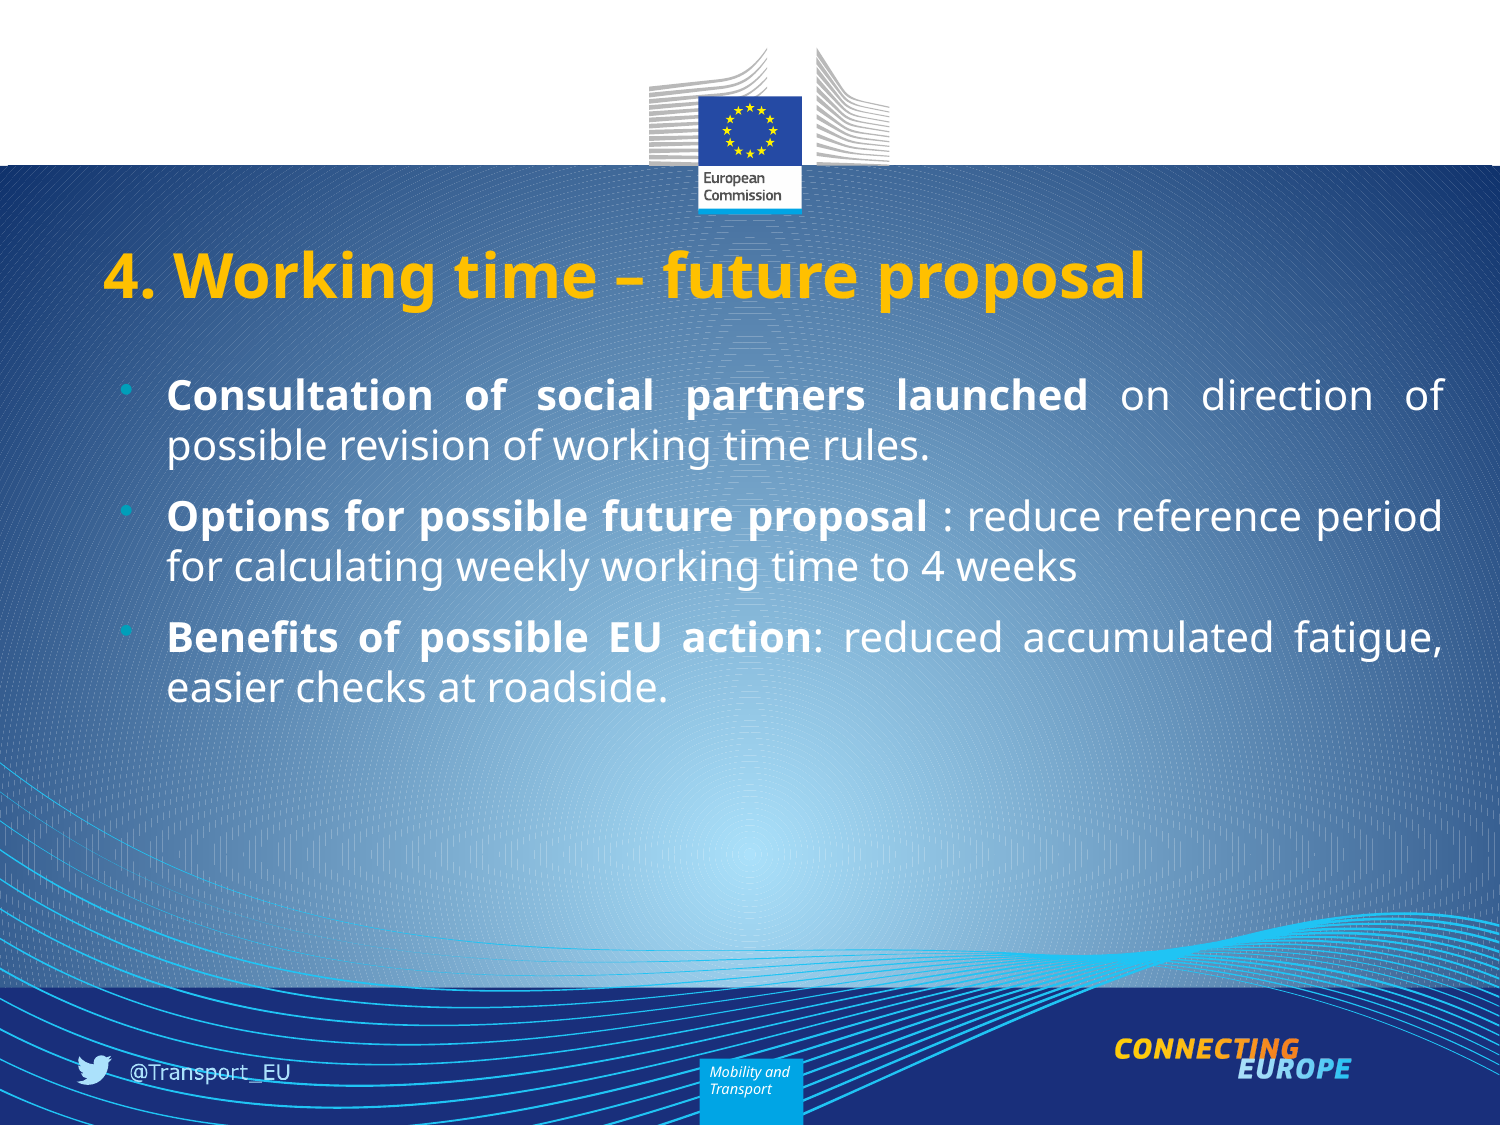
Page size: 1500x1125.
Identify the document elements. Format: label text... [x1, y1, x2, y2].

picture [1112, 1059, 1355, 1081]
text_box Consultation of social partners launched on direction of possible revision of working time rules. Options for possible future proposal : reduce reference period for calculating weekly working time to 4 weeks Benefits of possible EU action: reduced accumulated fatigue, easier checks at roadside. [29, 361, 1459, 1059]
text_box 4. Working time – future proposal [88, 196, 1354, 350]
